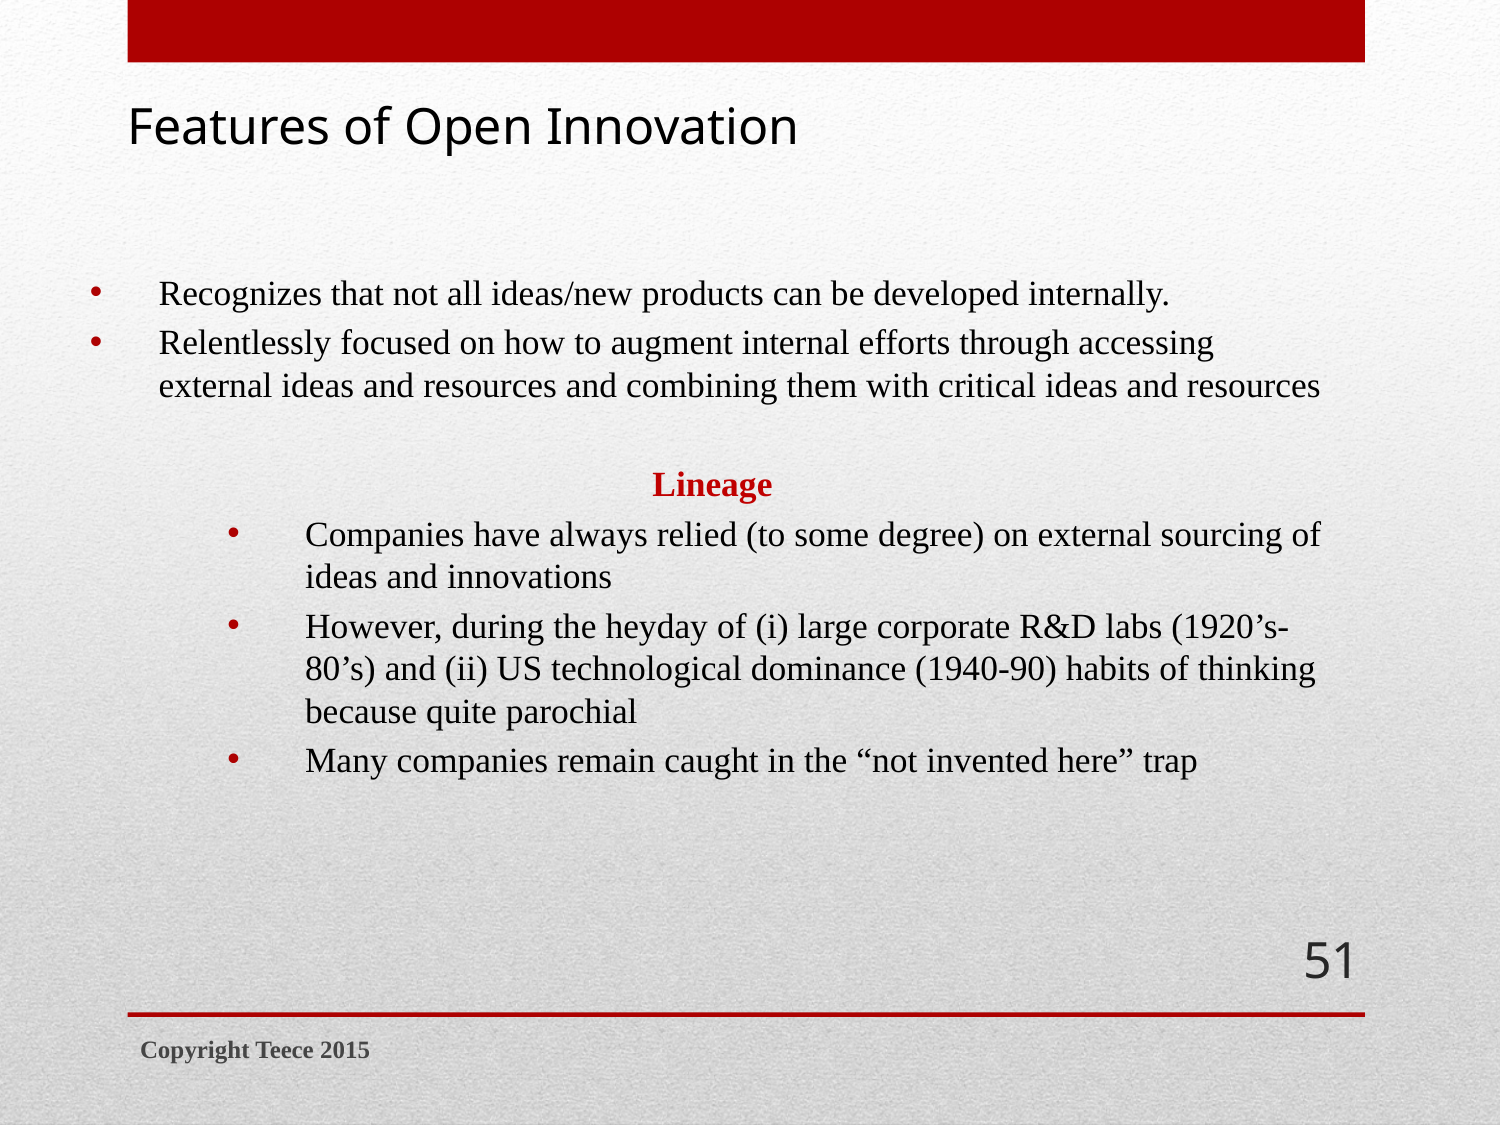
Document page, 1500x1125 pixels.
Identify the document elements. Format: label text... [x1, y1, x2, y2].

title Features of Open Innovation [112, 75, 1225, 163]
footer Copyright Teece 2015 [125, 1018, 925, 1079]
text_box Recognizes that not all ideas/new products can be developed internally. Relentlessly focused on how to augment internal efforts through accessing external ideas and resources and combining them with critical ideas and resources Lineage Companies have always relied (to some degree) on external sourcing of ideas and innovations However, during the heyday of (i) large corporate R&D labs (1920’s-80’s) and (ii) US technological dominance (1940-90) habits of thinking because quite parochial Many companies remain caught in the “not invented here” trap [74, 262, 1350, 825]
slide_number 51 [1250, 933, 1375, 993]
